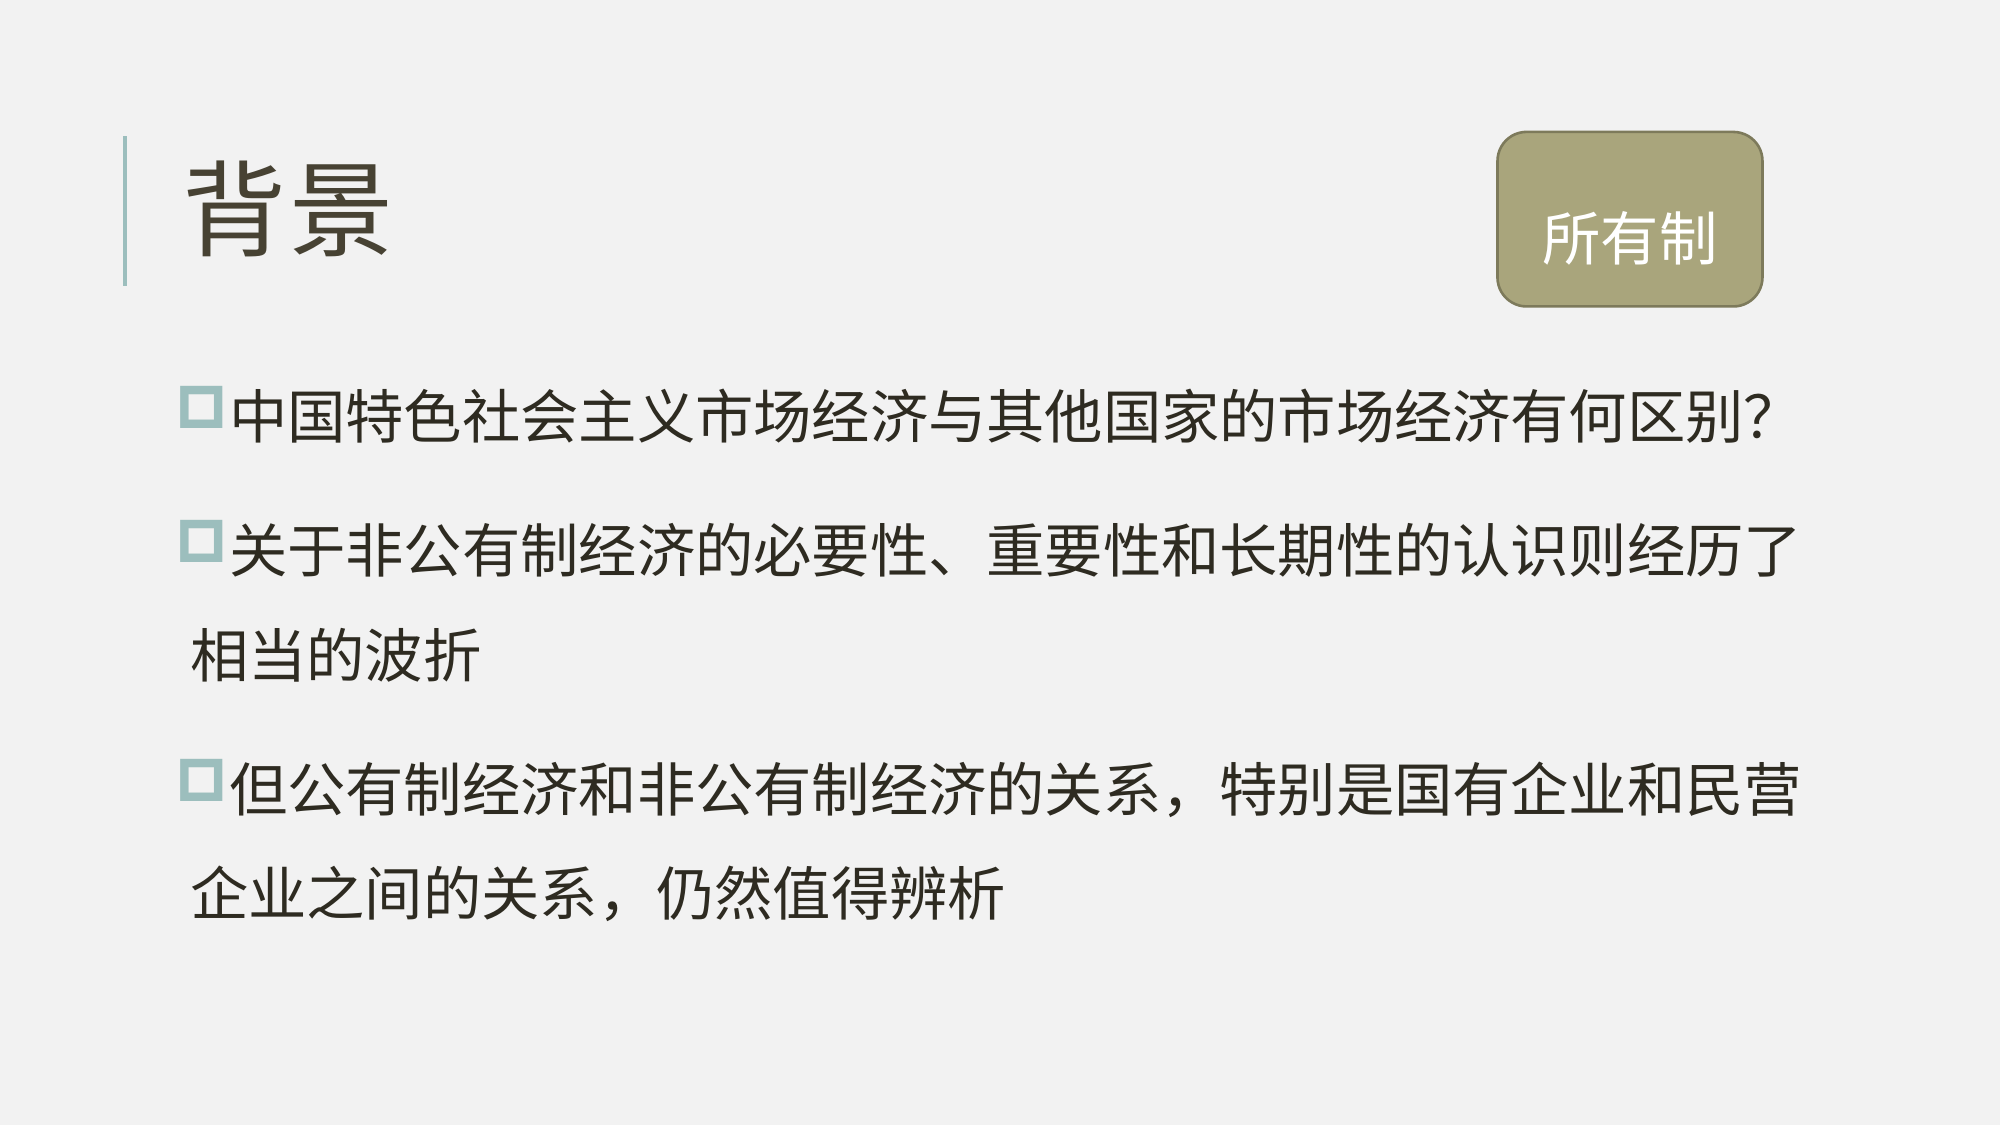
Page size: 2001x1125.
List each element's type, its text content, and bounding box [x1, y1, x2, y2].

title 背景 [168, 96, 1763, 306]
list 中国特色社会主义市场经济与其他国家的市场经济有何区别？ 关于非公有制经济的必要性、重要性和长期性的认识则经历了相当的波折 但公有制经济和非公有制经济的关系，特别是国有企业和民营企业之间的关系，仍然值得辨析 [168, 306, 1848, 967]
text_box 所有制 [1496, 130, 1764, 308]
